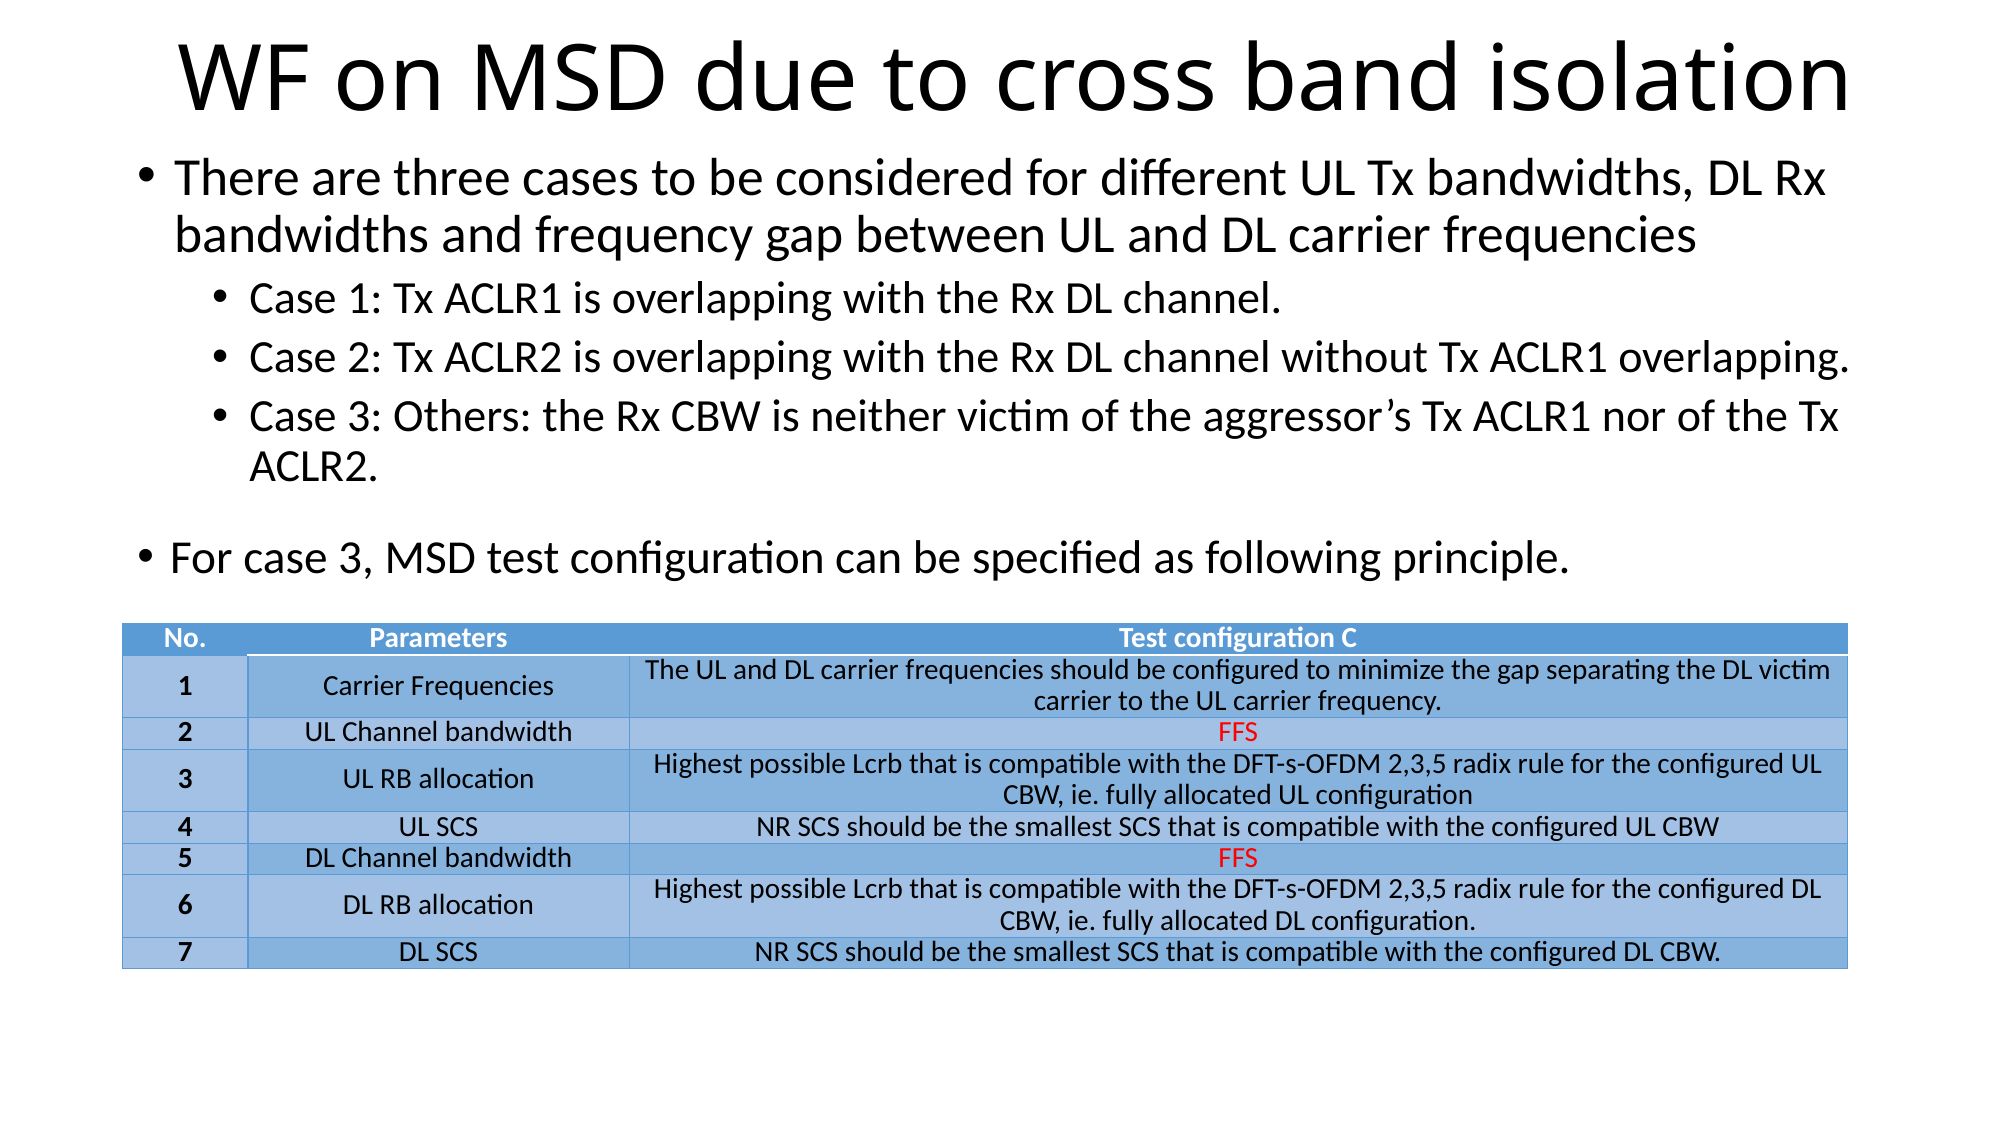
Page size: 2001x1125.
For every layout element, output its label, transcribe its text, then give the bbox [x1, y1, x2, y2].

table_cell 4 [123, 812, 247, 843]
table_cell Highest possible Lcrb that is compatible with the DFT-s-OFDM 2,3,5 radix rule for the configured DL CBW, ie. fully allocated DL configuration. [630, 875, 1847, 937]
table_header No. [123, 624, 247, 655]
table_header Test configuration C [630, 624, 1847, 654]
table_cell DL RB allocation [249, 875, 629, 937]
table_cell 1 [123, 656, 247, 717]
table_cell Highest possible Lcrb that is compatible with the DFT-s-OFDM 2,3,5 radix rule for the configured UL CBW, ie. fully allocated UL configuration [630, 750, 1847, 811]
table_cell FFS [630, 718, 1847, 749]
table_header Parameters [249, 624, 629, 654]
table_cell UL RB allocation [249, 750, 629, 811]
table_cell The UL and DL carrier frequencies should be configured to minimize the gap separating the DL victim carrier to the UL carrier frequency. [630, 656, 1847, 717]
list There are three cases to be considered for different UL Tx bandwidths, DL Rx bandwidths and frequency gap between UL and DL carrier frequencies Case 1: Tx ACLR1 is overlapping with the Rx DL channel. Case 2: Tx ACLR2 is overlapping with the Rx DL channel without Tx ACLR1 overlapping. Case 3: Others: the Rx CBW is neither victim of the aggressor’s Tx ACLR1 nor of the Tx ACLR2. [122, 141, 1875, 513]
table_cell 6 [123, 875, 247, 937]
text_box For case 3, MSD test configuration can be specified as following principle. [122, 525, 1875, 624]
table_cell 7 [123, 938, 247, 968]
table_cell 3 [123, 750, 247, 811]
table_cell UL SCS [249, 812, 629, 843]
table_cell Carrier Frequencies [249, 656, 629, 717]
table_cell 2 [123, 718, 247, 749]
table_cell DL Channel bandwidth [249, 844, 629, 874]
table_cell DL SCS [249, 938, 629, 968]
table_cell NR SCS should be the smallest SCS that is compatible with the configured UL CBW [630, 812, 1847, 843]
title WF on MSD due to cross band isolation [47, 19, 1984, 142]
table_cell UL Channel bandwidth [249, 718, 629, 749]
table_cell 5 [123, 844, 247, 874]
table_cell NR SCS should be the smallest SCS that is compatible with the configured DL CBW. [630, 938, 1847, 968]
table_cell FFS [630, 844, 1847, 874]
